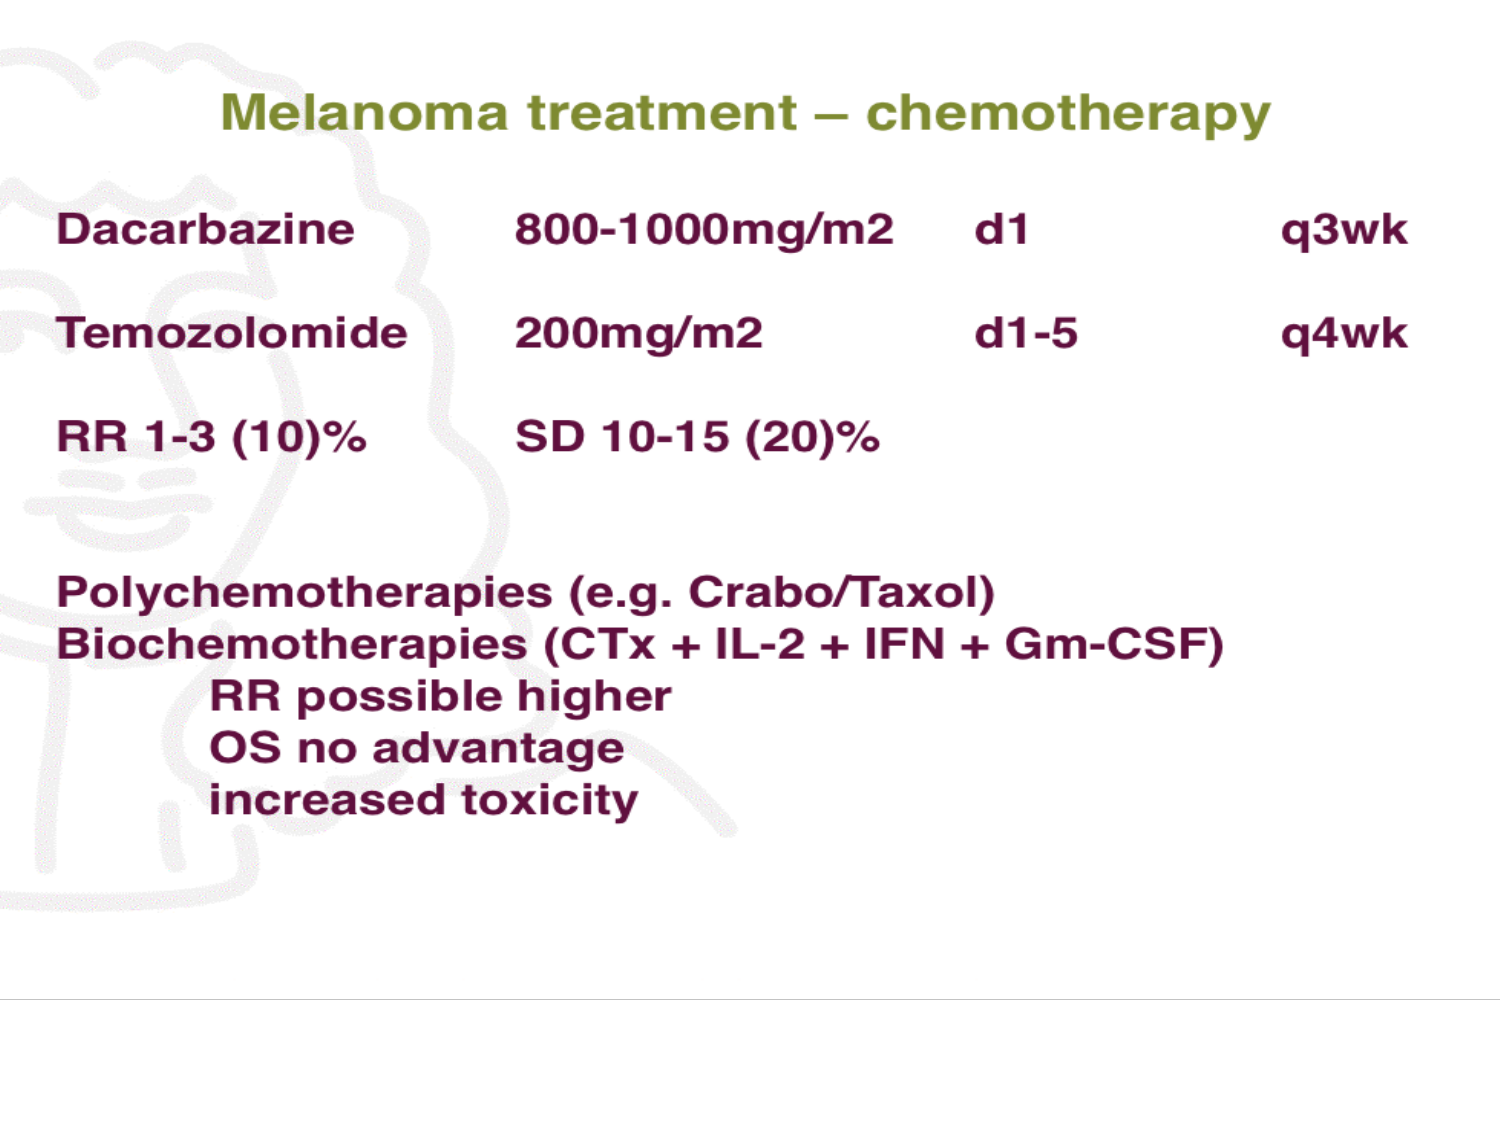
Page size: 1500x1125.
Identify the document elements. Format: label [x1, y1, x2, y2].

list [0, 30, 1500, 1006]
